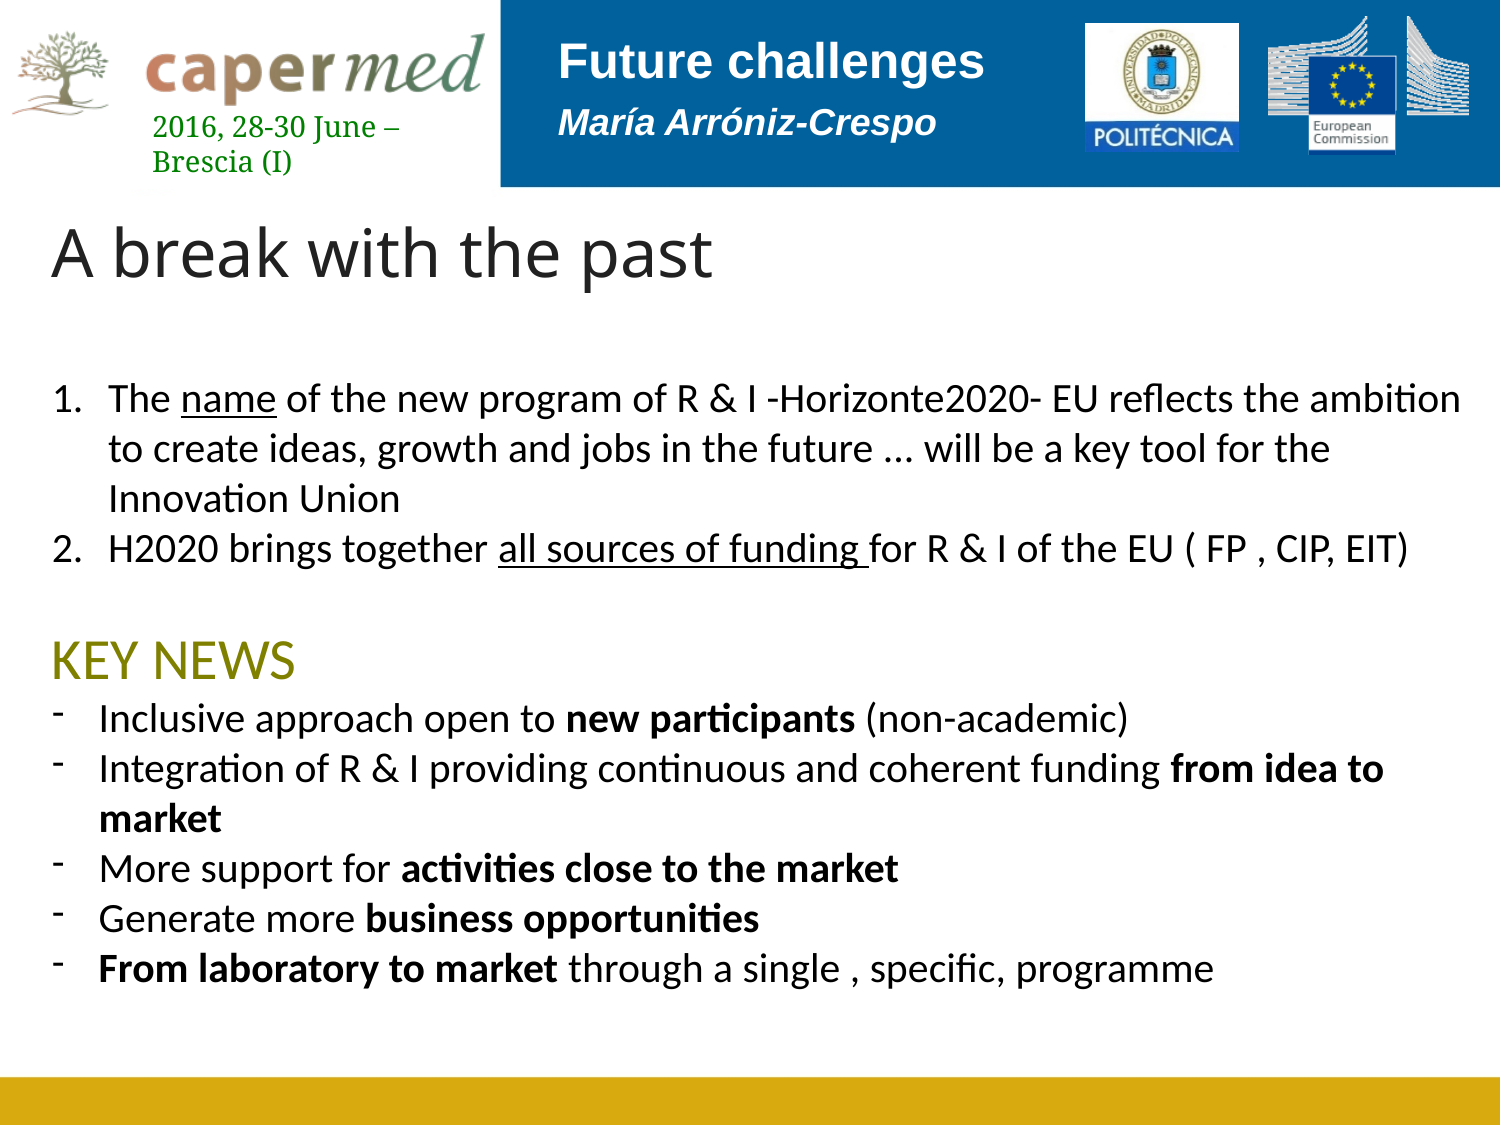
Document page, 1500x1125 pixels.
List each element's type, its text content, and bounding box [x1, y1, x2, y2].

picture [0, 0, 1500, 1125]
text_box A break with the past The name of the new program of R & I -Horizonte2020- EU reflects the ambition to create ideas, growth and jobs in the future ... will be a key tool for the Innovation Union H2020 brings together all sources of funding for R & I of the EU ( FP , CIP, EIT) KEY NEWS Inclusive approach open to new participants (non-academic) Integration of R & I providing continuous and coherent funding from idea to market More support for activities close to the market Generate more business opportunities From laboratory to market through a single , specific, programme [37, 203, 1500, 1125]
text_box Future challenges María Arróniz-Crespo [543, 20, 1263, 151]
